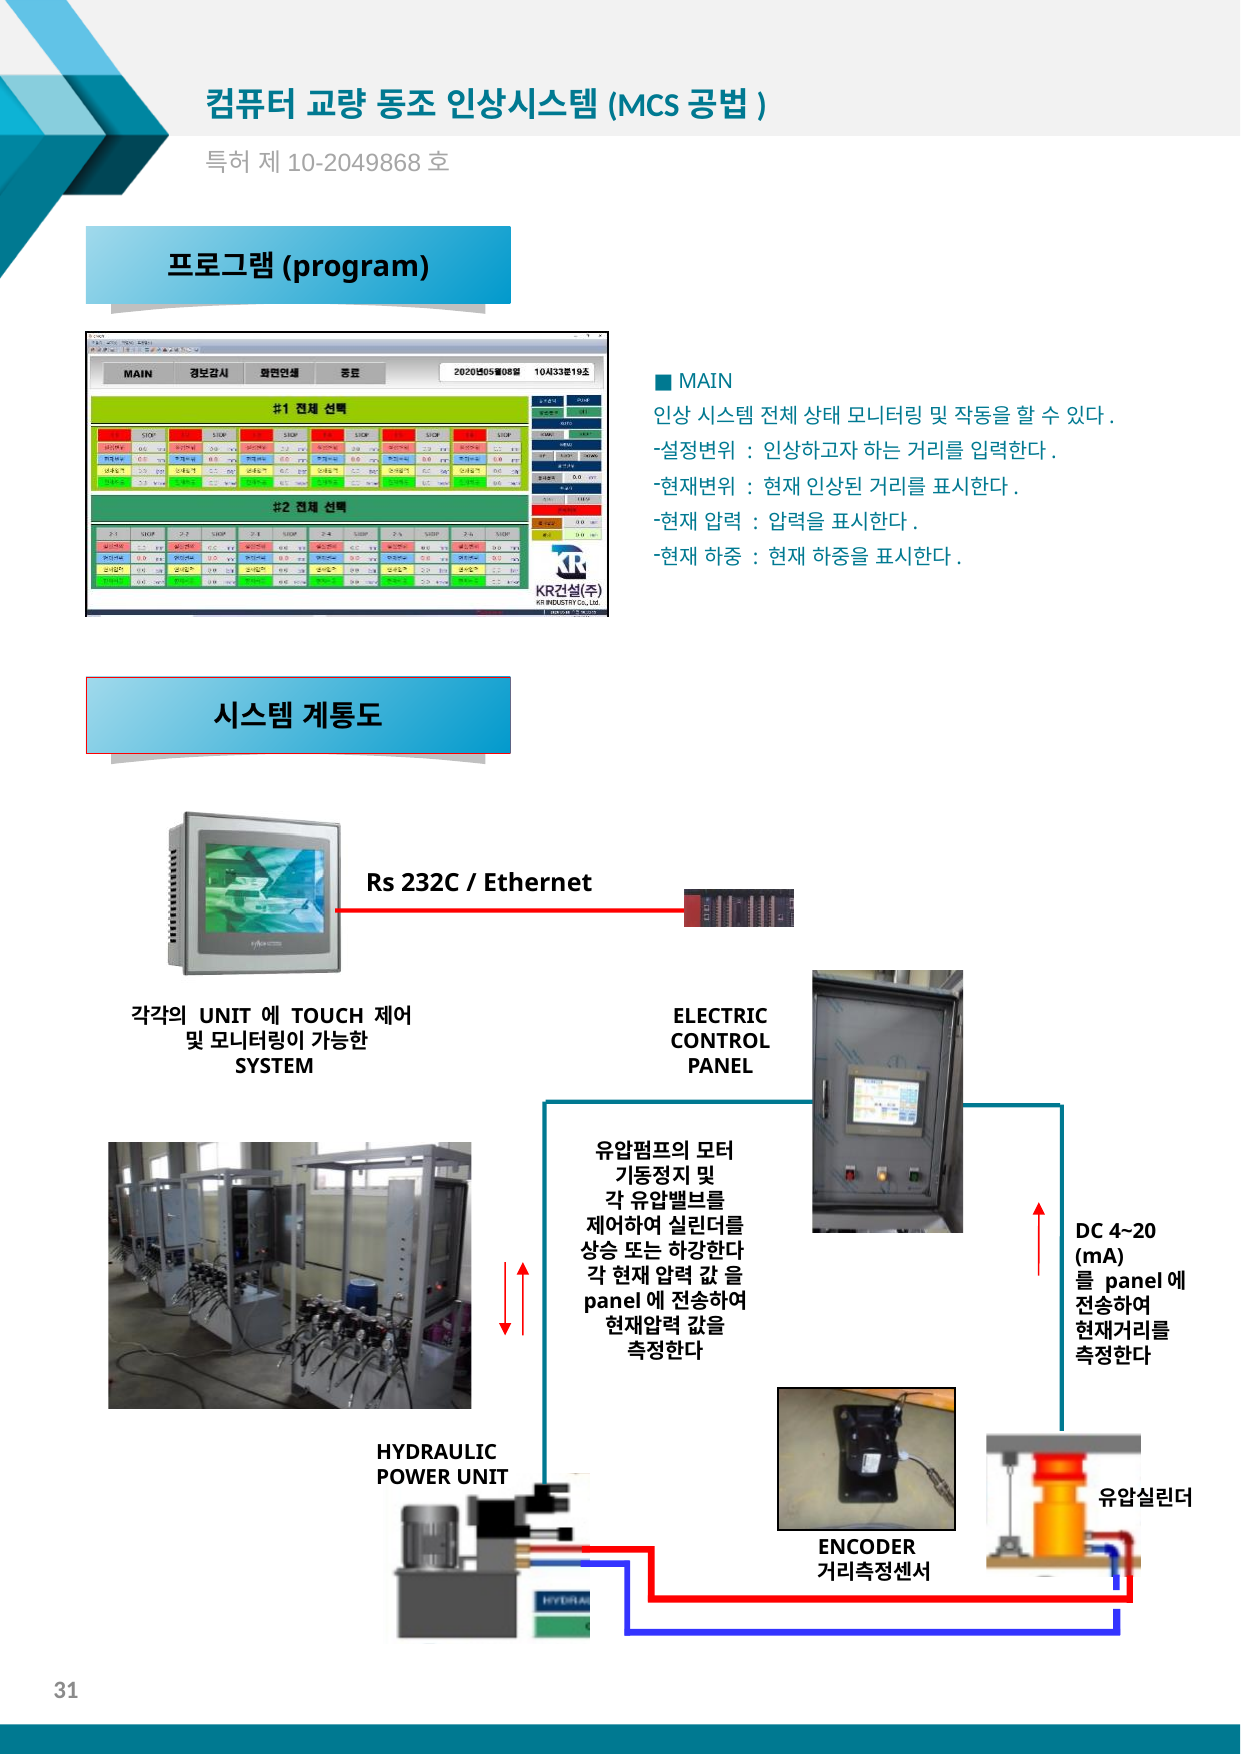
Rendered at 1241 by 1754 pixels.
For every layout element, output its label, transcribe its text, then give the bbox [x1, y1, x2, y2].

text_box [85, 226, 511, 314]
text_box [108, 793, 1223, 1644]
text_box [85, 676, 511, 765]
picture [85, 331, 610, 617]
picture [0, 0, 169, 281]
list 컴퓨터 교량 동조 인상시스템(MCS공법) [190, 74, 821, 131]
text_box ■ MAIN 인상 시스템 전체 상태 모니터링 및 작동을 할 수 있다. 설정변위 : 인상하고자 하는 거리를 입력한다. 현재변위 : 현재 인상된 거리를 표시한다. 현재 압력 : 압력을 표시한다. 현재 하중 : 현재 하중을 표시한다. [638, 359, 1241, 589]
list 특허 제10-2049868호 [190, 138, 1114, 185]
